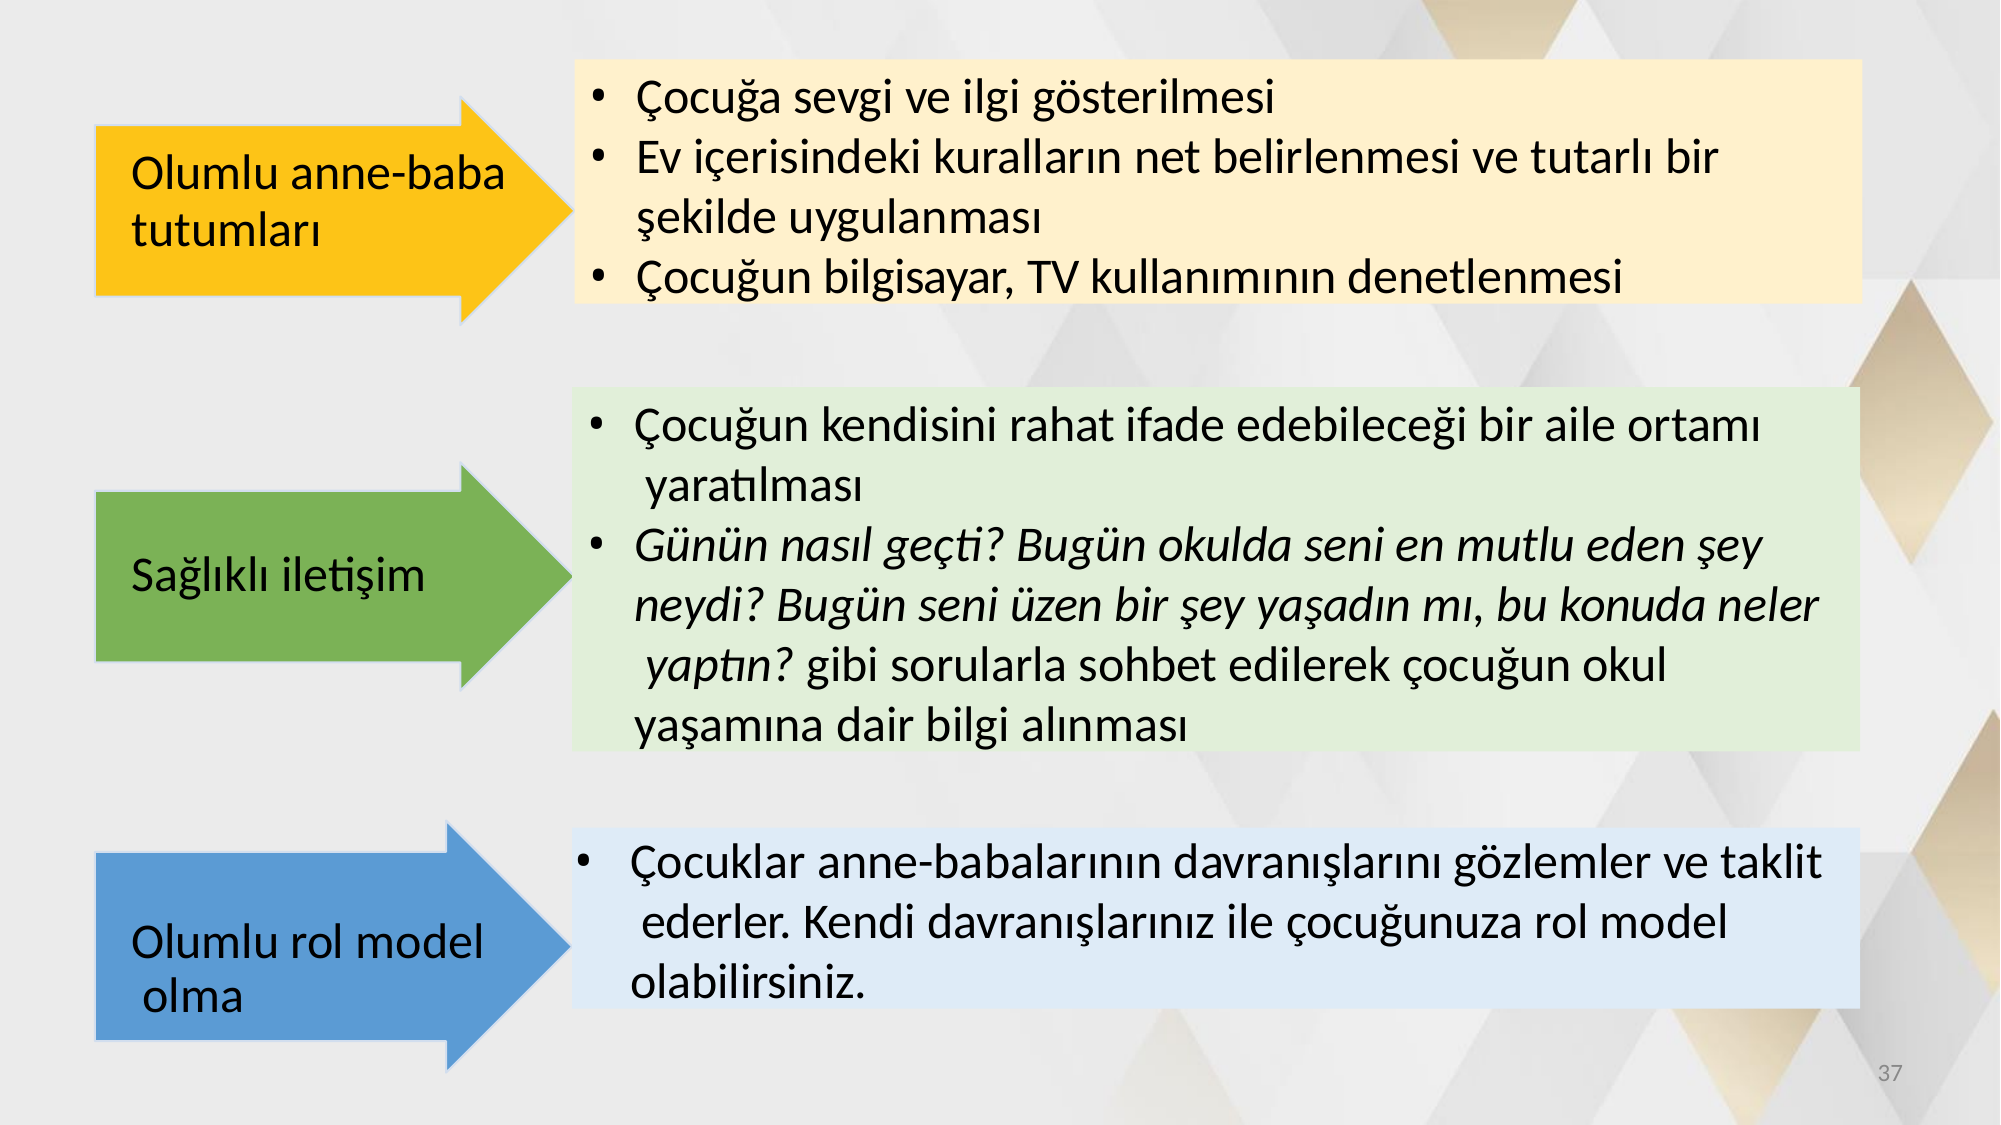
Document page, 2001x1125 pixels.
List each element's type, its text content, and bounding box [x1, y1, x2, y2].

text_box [93, 95, 576, 327]
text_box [93, 460, 576, 693]
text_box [93, 819, 574, 1074]
text_box Çocuğa sevgi ve ilgi gösterilmesi Ev içerisindeki kuralların net belirlenmesi ve tutarlı bir şekilde uygulanması Çocuğun bilgisayar, TV kullanımının denetlenmesi [574, 59, 1863, 304]
text_box Çocuğun kendisini rahat ifade edebileceği bir aile ortamı yaratılması Günün nasıl geçti? Bugün okulda seni en mutlu eden şey neydi? Bugün seni üzen bir şey yaşadın mı, bu konuda neler yaptın? gibi sorularla sohbet edilerek çocuğun okul yaşamına dair bilgi alınması [572, 387, 1861, 752]
picture [0, 0, 2000, 1125]
text_box 37 [1875, 1054, 1906, 1087]
text_box Çocuklar anne-babalarının davranışlarını gözlemler ve taklit ederler. Kendi davranışlarınız ile çocuğunuza rol model olabilirsiniz. [577, 827, 1861, 1009]
